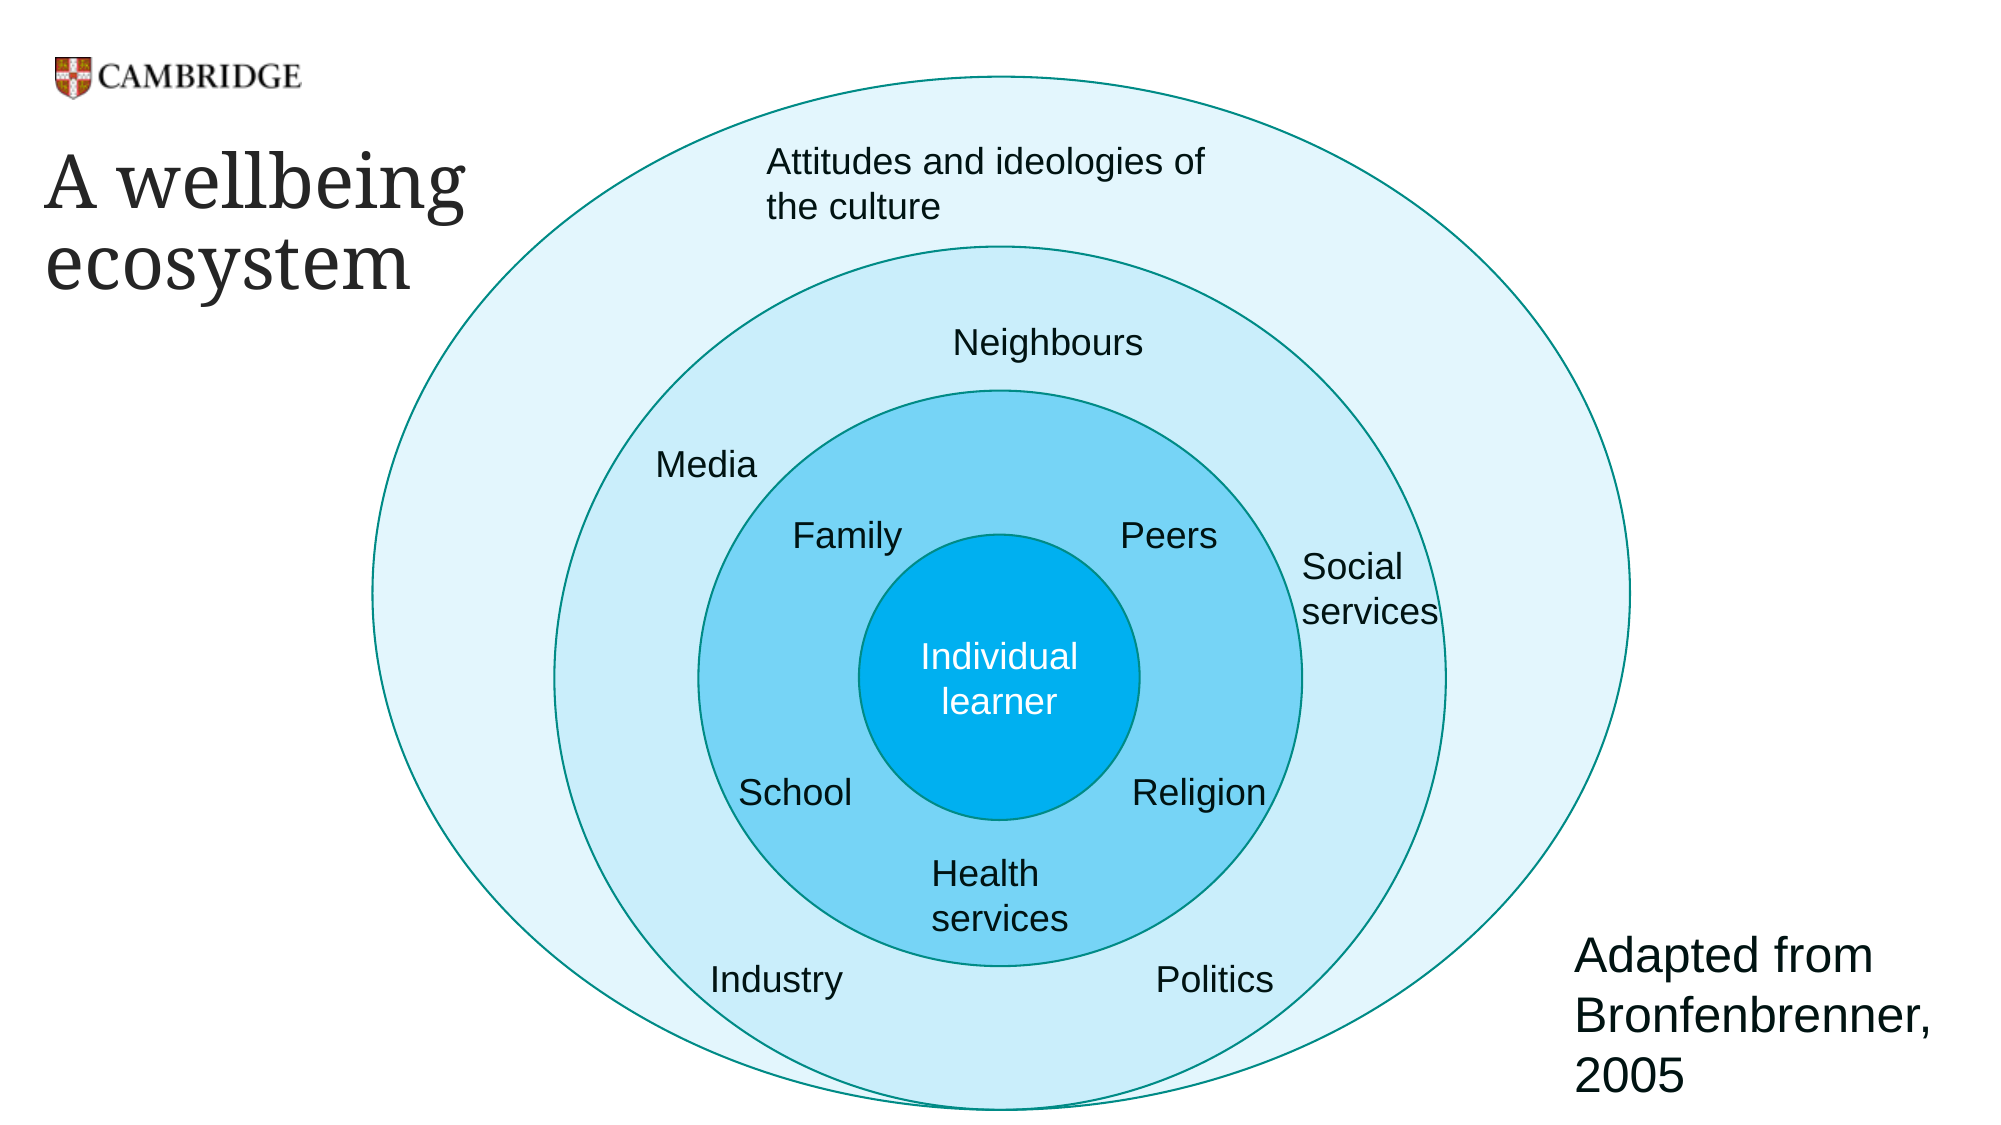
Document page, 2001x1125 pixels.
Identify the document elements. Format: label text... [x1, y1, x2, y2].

text_box Individual learner [857, 533, 1141, 822]
picture [55, 57, 302, 100]
text_box Media [640, 432, 806, 493]
title A wellbeing ecosystem [29, 165, 1937, 284]
text_box Health services [916, 841, 1119, 946]
text_box School [723, 760, 888, 821]
text_box Industry [694, 947, 860, 1008]
text_box Social services [1286, 534, 1499, 640]
text_box Family [777, 503, 942, 564]
text_box [371, 284, 958, 1110]
text_box Neighbours [937, 310, 1164, 371]
text_box Adapted from Bronfenbrenner, 2005 [1559, 914, 1978, 1110]
text_box Peers [1105, 503, 1270, 564]
text_box Attitudes and ideologies of the culture [751, 129, 1270, 235]
text_box [697, 389, 1304, 968]
text_box Politics [1140, 947, 1306, 1008]
text_box [553, 245, 1447, 1111]
text_box [1042, 284, 1632, 1110]
text_box [647, 75, 1355, 165]
text_box Religion [1116, 760, 1306, 821]
